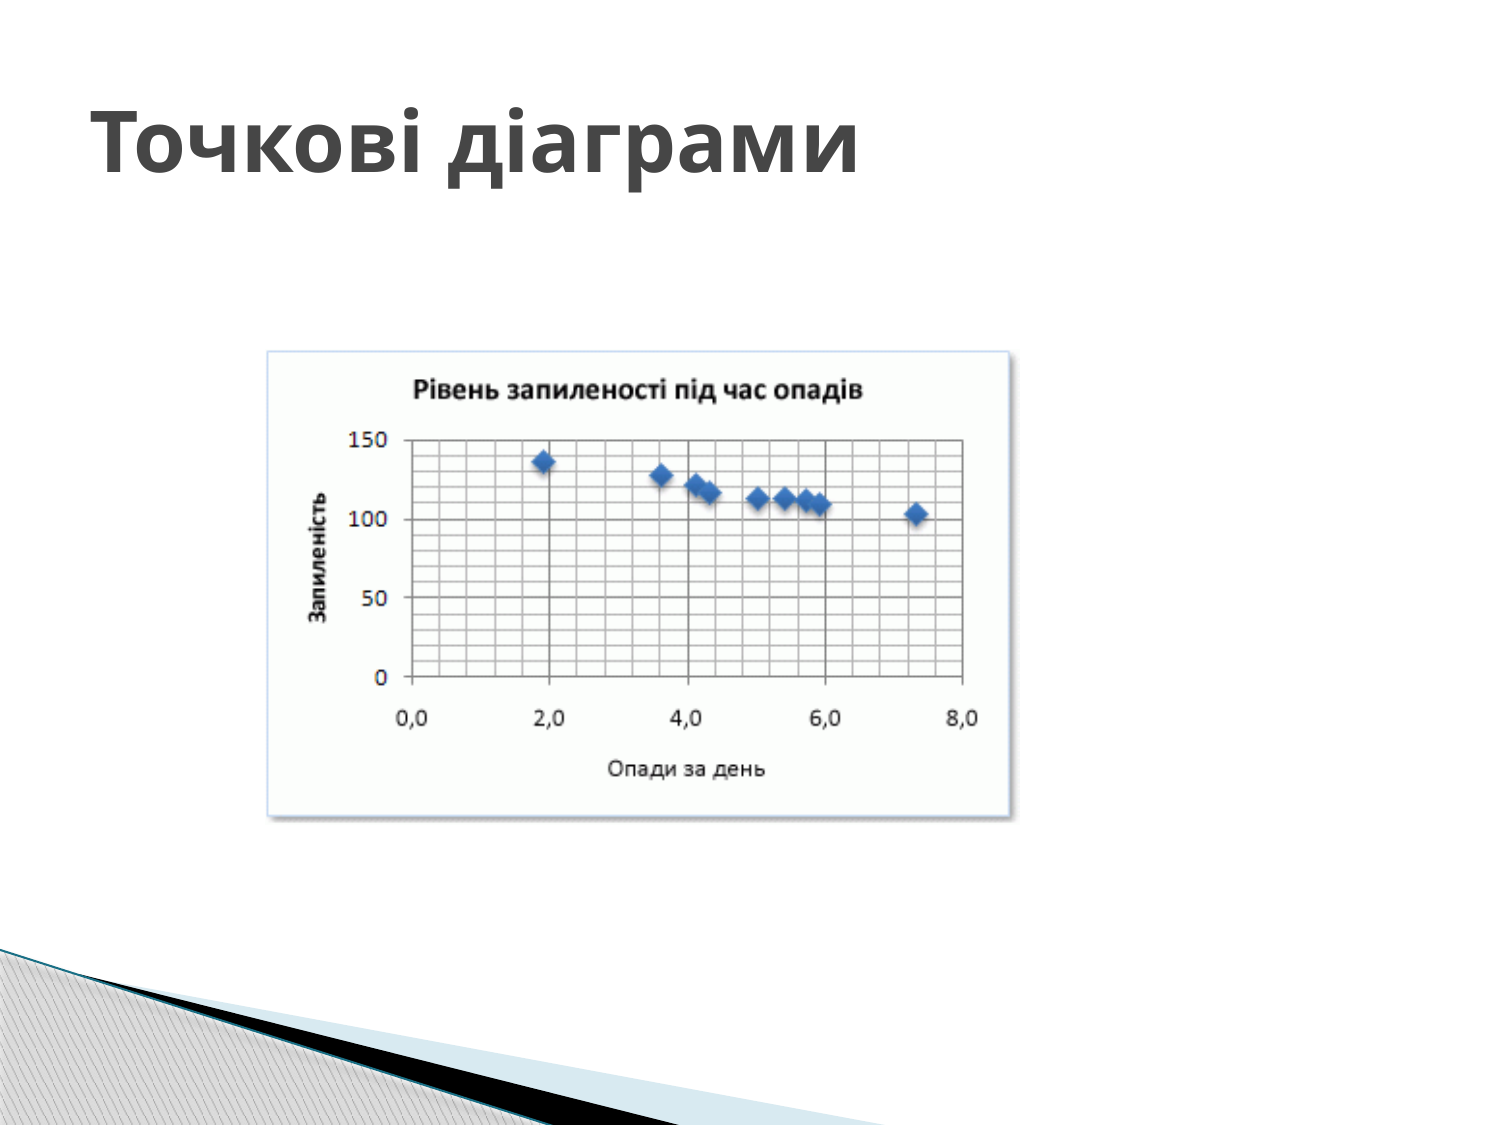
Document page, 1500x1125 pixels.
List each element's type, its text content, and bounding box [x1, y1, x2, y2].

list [265, 349, 1021, 825]
title Точкові діаграми [75, 45, 1425, 233]
